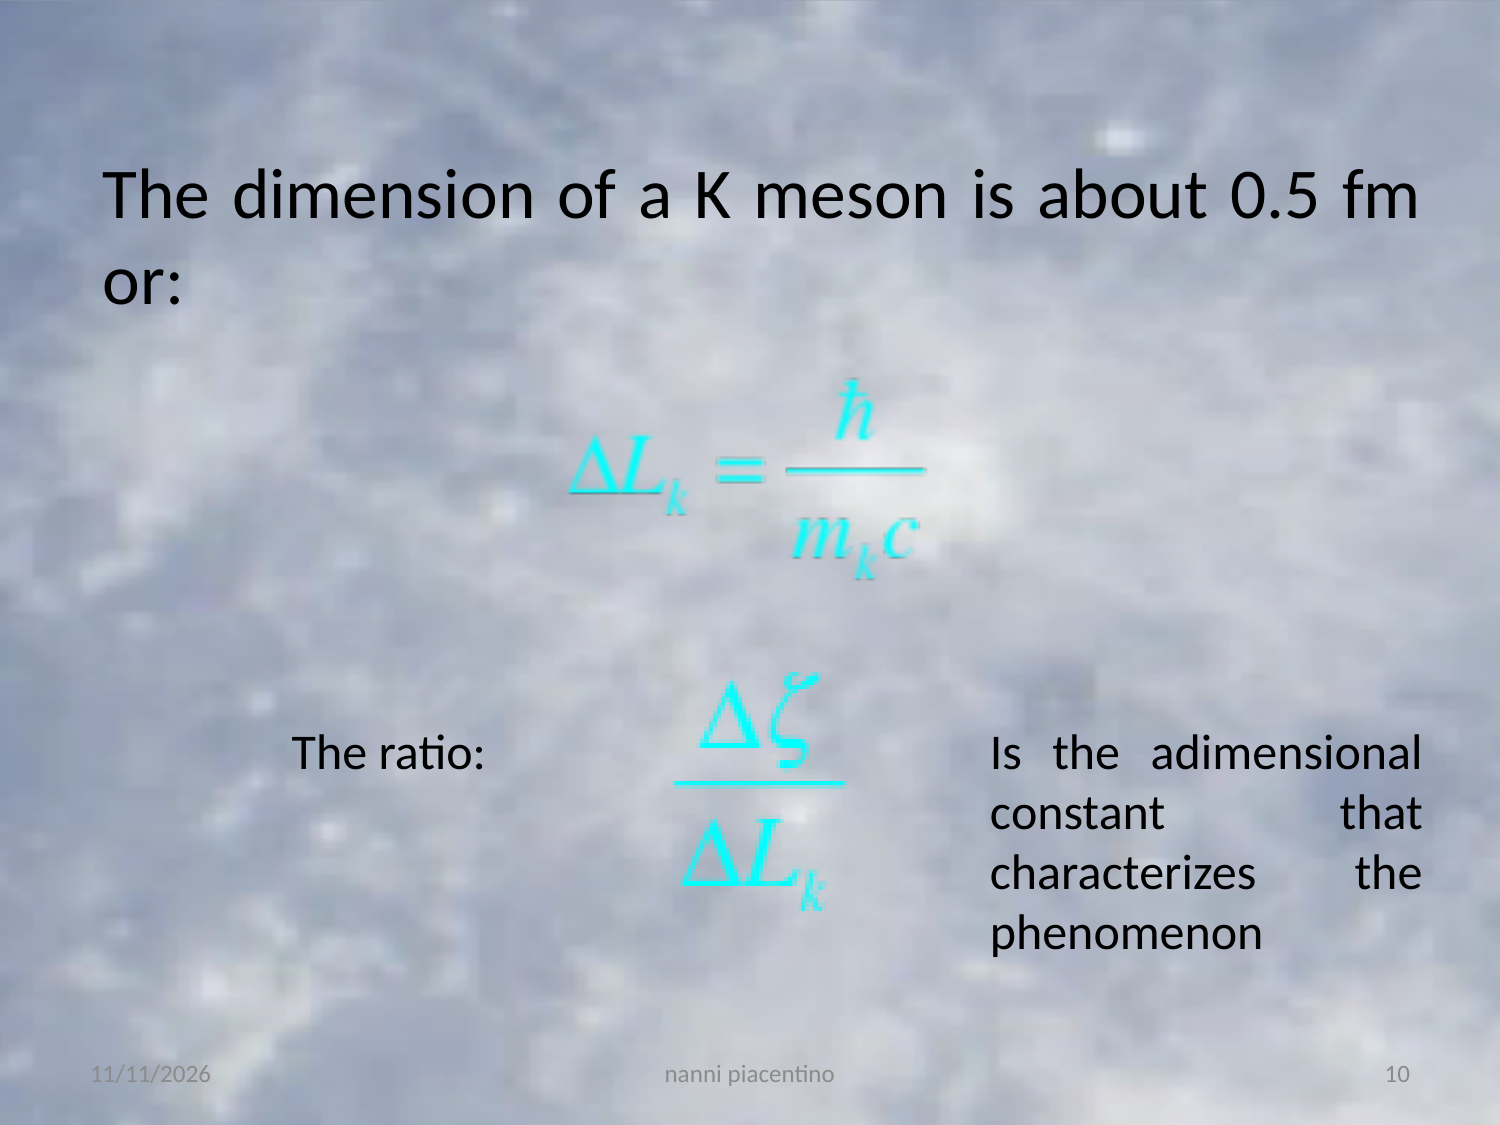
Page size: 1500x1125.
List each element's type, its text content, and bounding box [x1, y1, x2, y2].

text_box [560, 362, 932, 588]
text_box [663, 656, 852, 920]
text_box The ratio: [276, 712, 501, 788]
picture [0, 0, 1500, 1125]
text_box Is the adimensional constant that characterizes the phenomenon [974, 712, 1438, 968]
footer nanni piacentino [512, 1042, 988, 1103]
slide_number 10 [1074, 1042, 1425, 1103]
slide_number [75, 1042, 425, 1103]
title The dimension of a K meson is about 0.5 fm or: [87, 138, 1438, 327]
